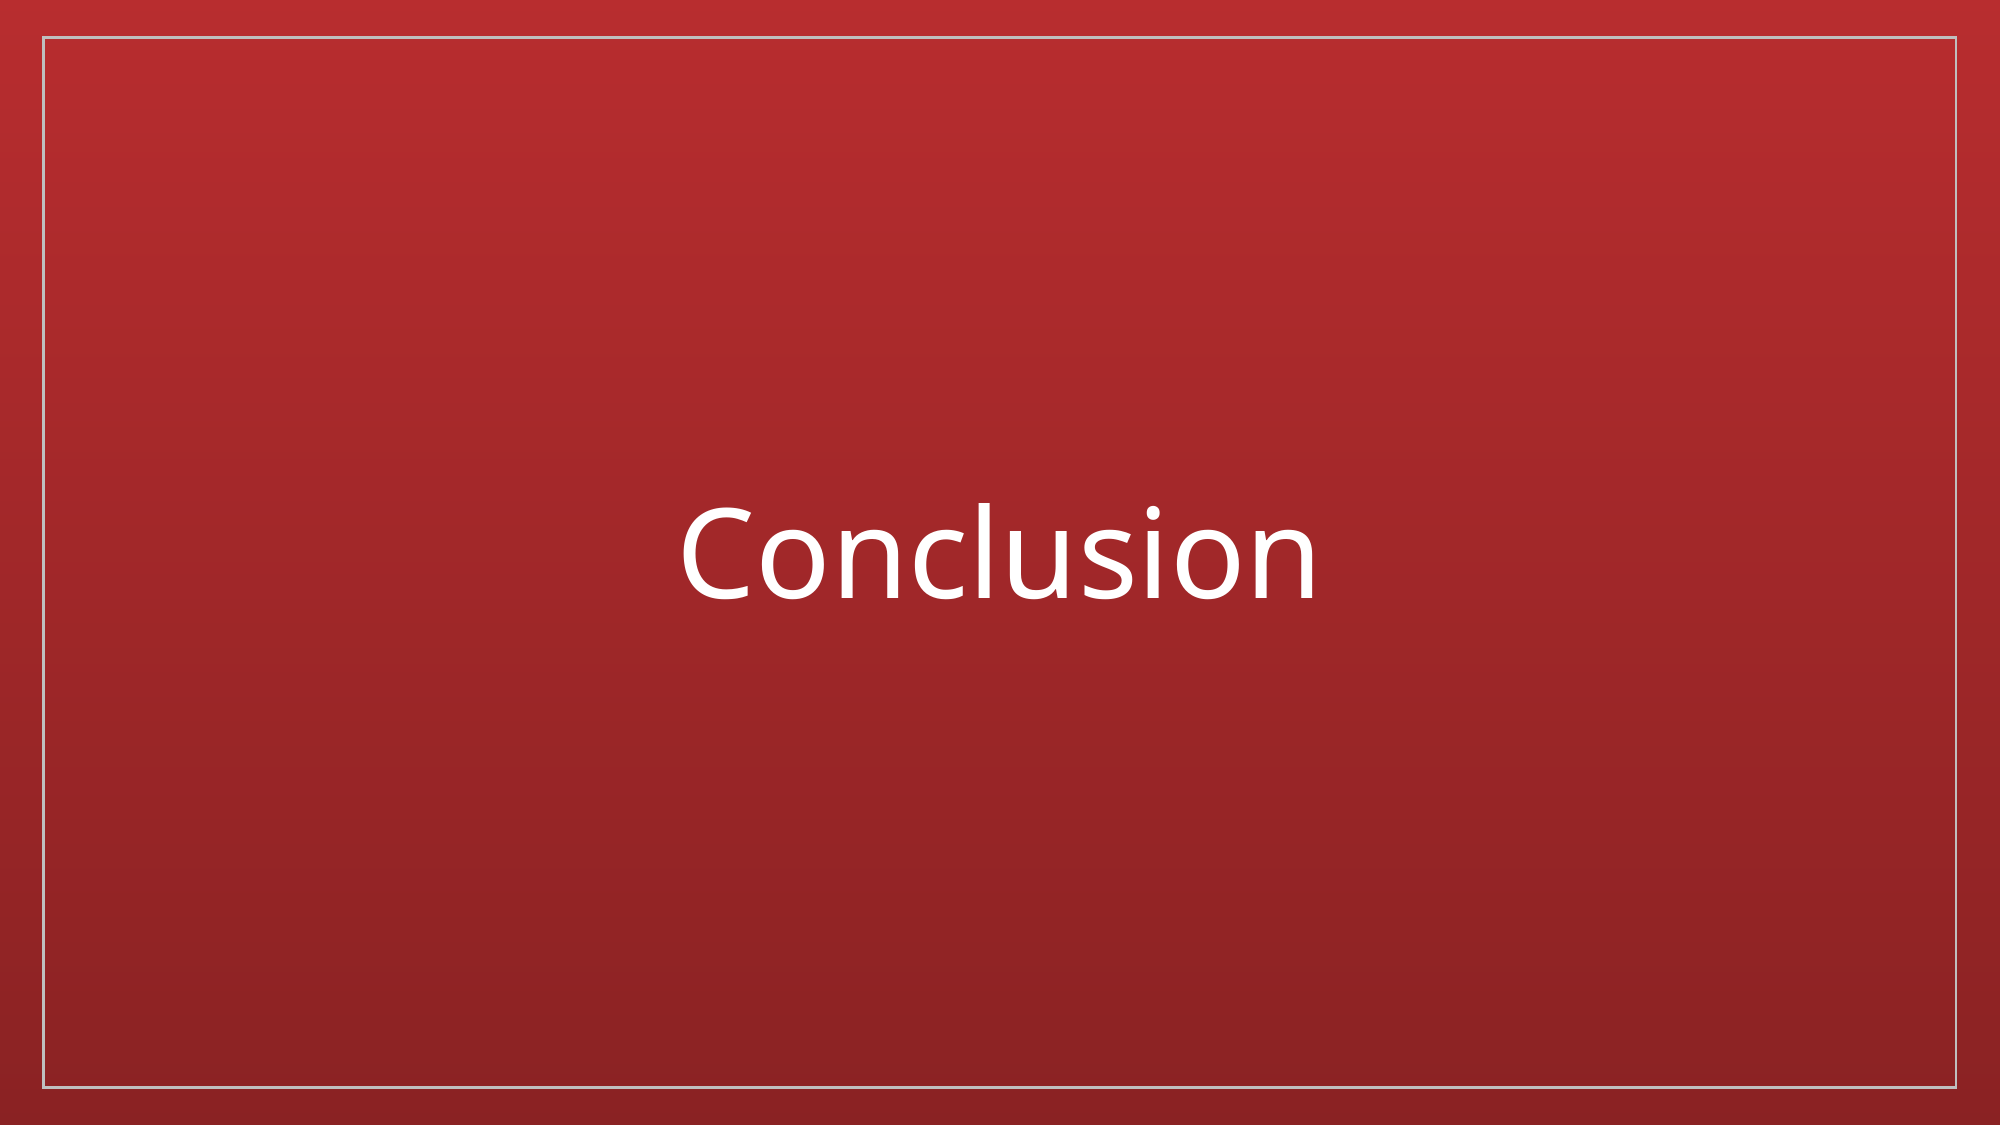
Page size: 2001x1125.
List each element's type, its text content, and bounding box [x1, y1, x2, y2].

title Conclusion [187, 301, 1813, 824]
